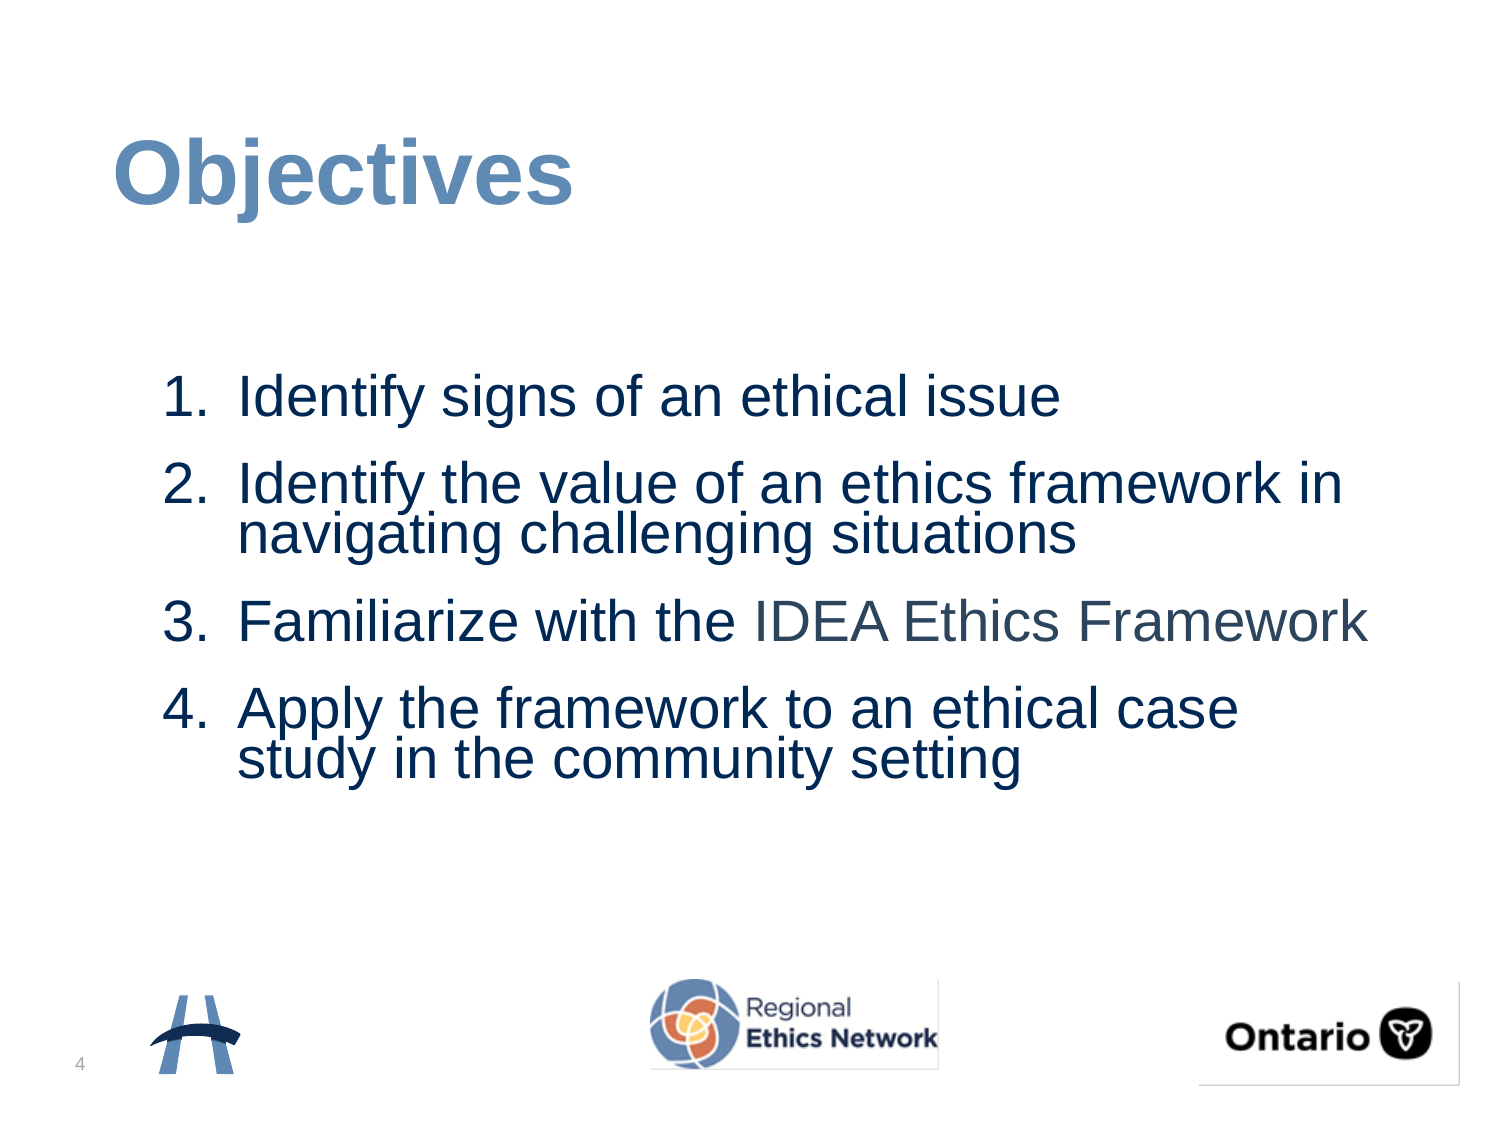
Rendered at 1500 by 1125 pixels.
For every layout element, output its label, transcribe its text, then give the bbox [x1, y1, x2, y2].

title Objectives [112, 112, 1388, 300]
slide_number 4 [75, 979, 375, 1075]
list [150, 435, 1388, 908]
picture [1199, 982, 1461, 1087]
text_box [149, 246, 1425, 435]
picture [650, 979, 940, 1071]
text_box Identify signs of an ethical issue Identify the value of an ethics framework in navigating challenging situations Familiarize with the IDEA Ethics Framework Apply the framework to an ethical case study in the community setting [162, 377, 1376, 846]
